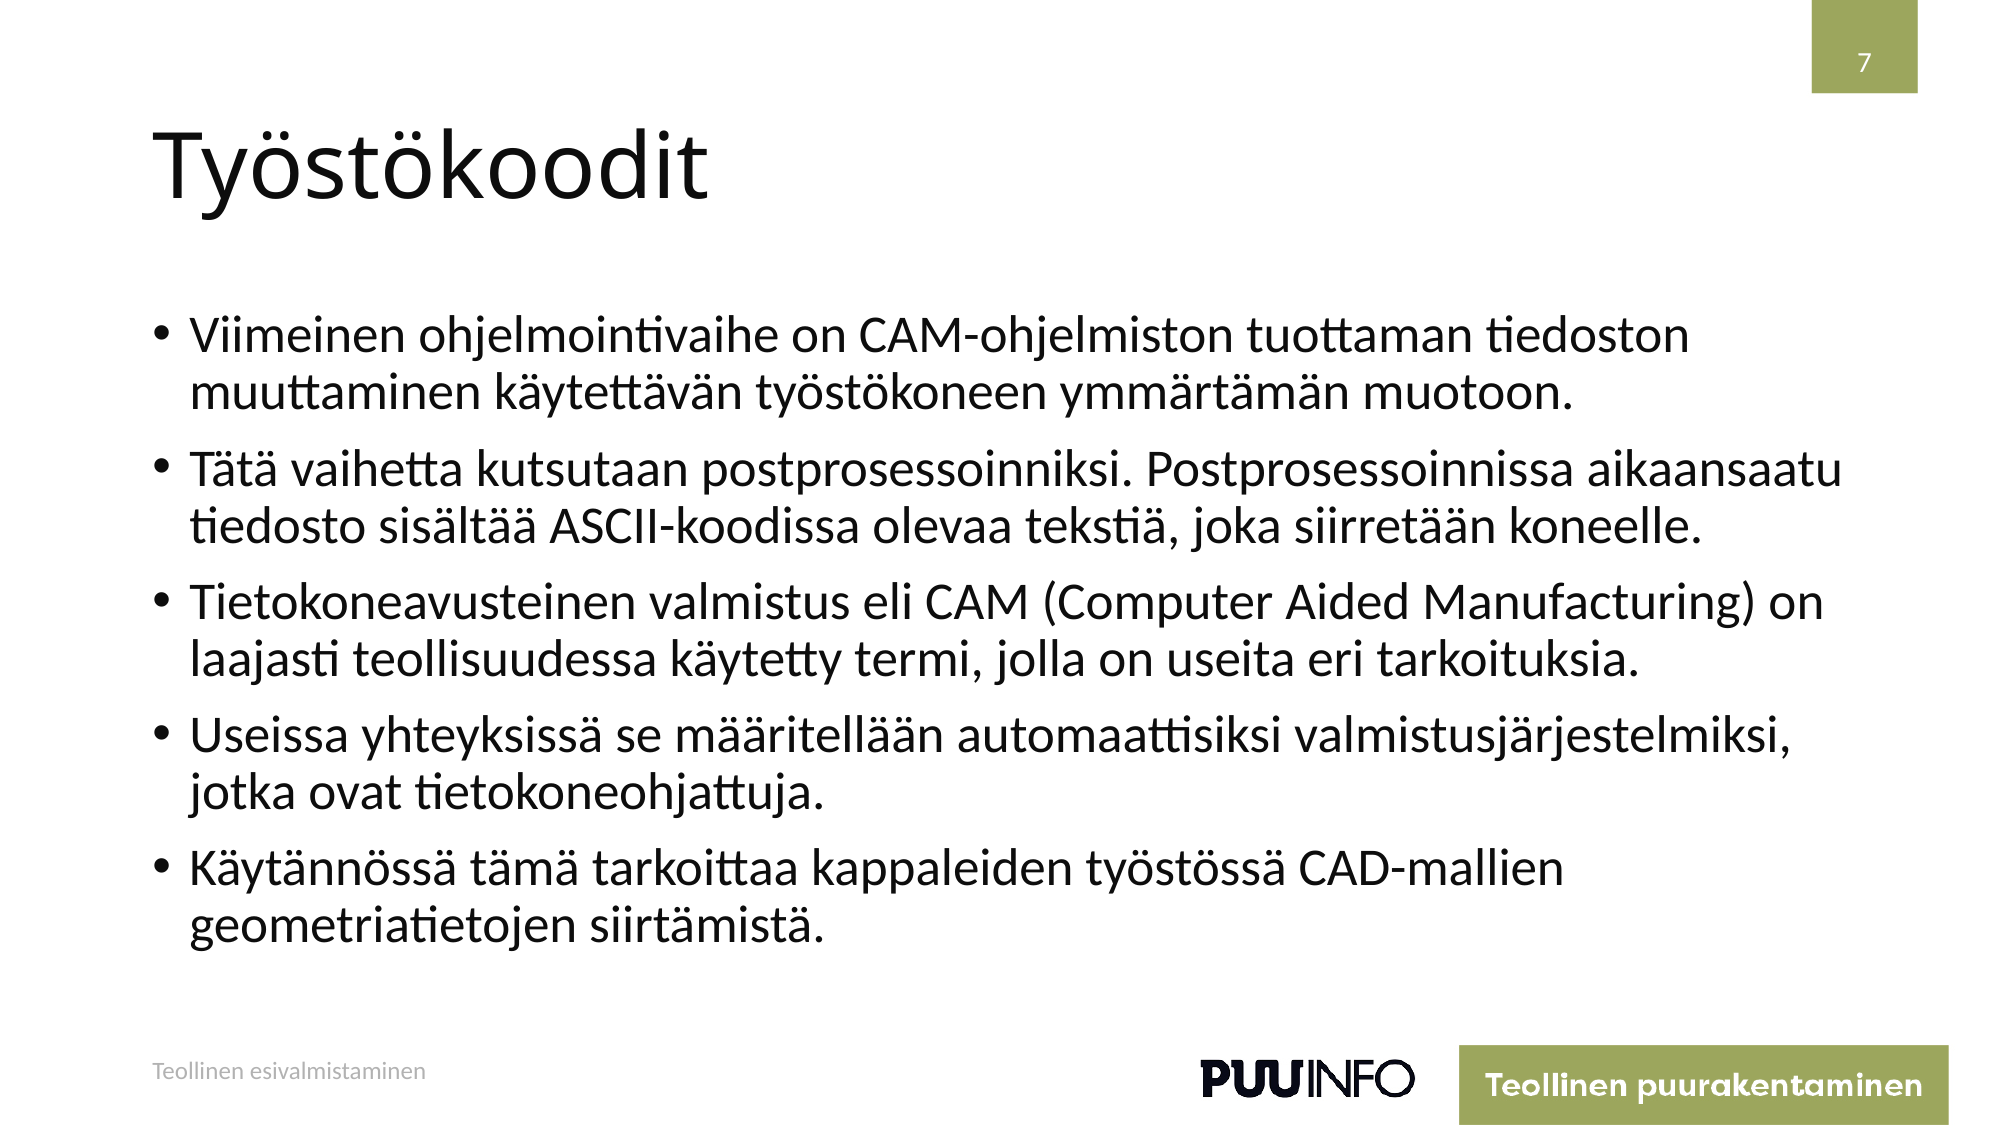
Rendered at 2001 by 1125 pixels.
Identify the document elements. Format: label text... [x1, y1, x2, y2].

picture [0, 0, 2000, 1125]
list Viimeinen ohjelmointivaihe on CAM-ohjelmiston tuottaman tiedoston muuttaminen käytettävän työstökoneen ymmärtämän muotoon. Tätä vaihetta kutsutaan postprosessoinniksi. Postprosessoinnissa aikaansaatu tiedosto sisältää ASCII-koodissa olevaa tekstiä, joka siirretään koneelle. Tietokoneavusteinen valmistus eli CAM (Computer Aided Manufacturing) on laajasti teollisuudessa käytetty termi, jolla on useita eri tarkoituksia. Useissa yhteyksissä se määritellään automaattisiksi valmistusjärjestelmiksi, jotka ovat tietokoneohjattuja. Käytännössä tämä tarkoittaa kappaleiden työstössä CAD-mallien geometriatietojen siirtämistä. [137, 299, 1863, 1014]
footer Teollinen esivalmistaminen [137, 1039, 813, 1100]
title Työstökoodit [137, 59, 1863, 278]
slide_number 7 [1811, 29, 1918, 93]
